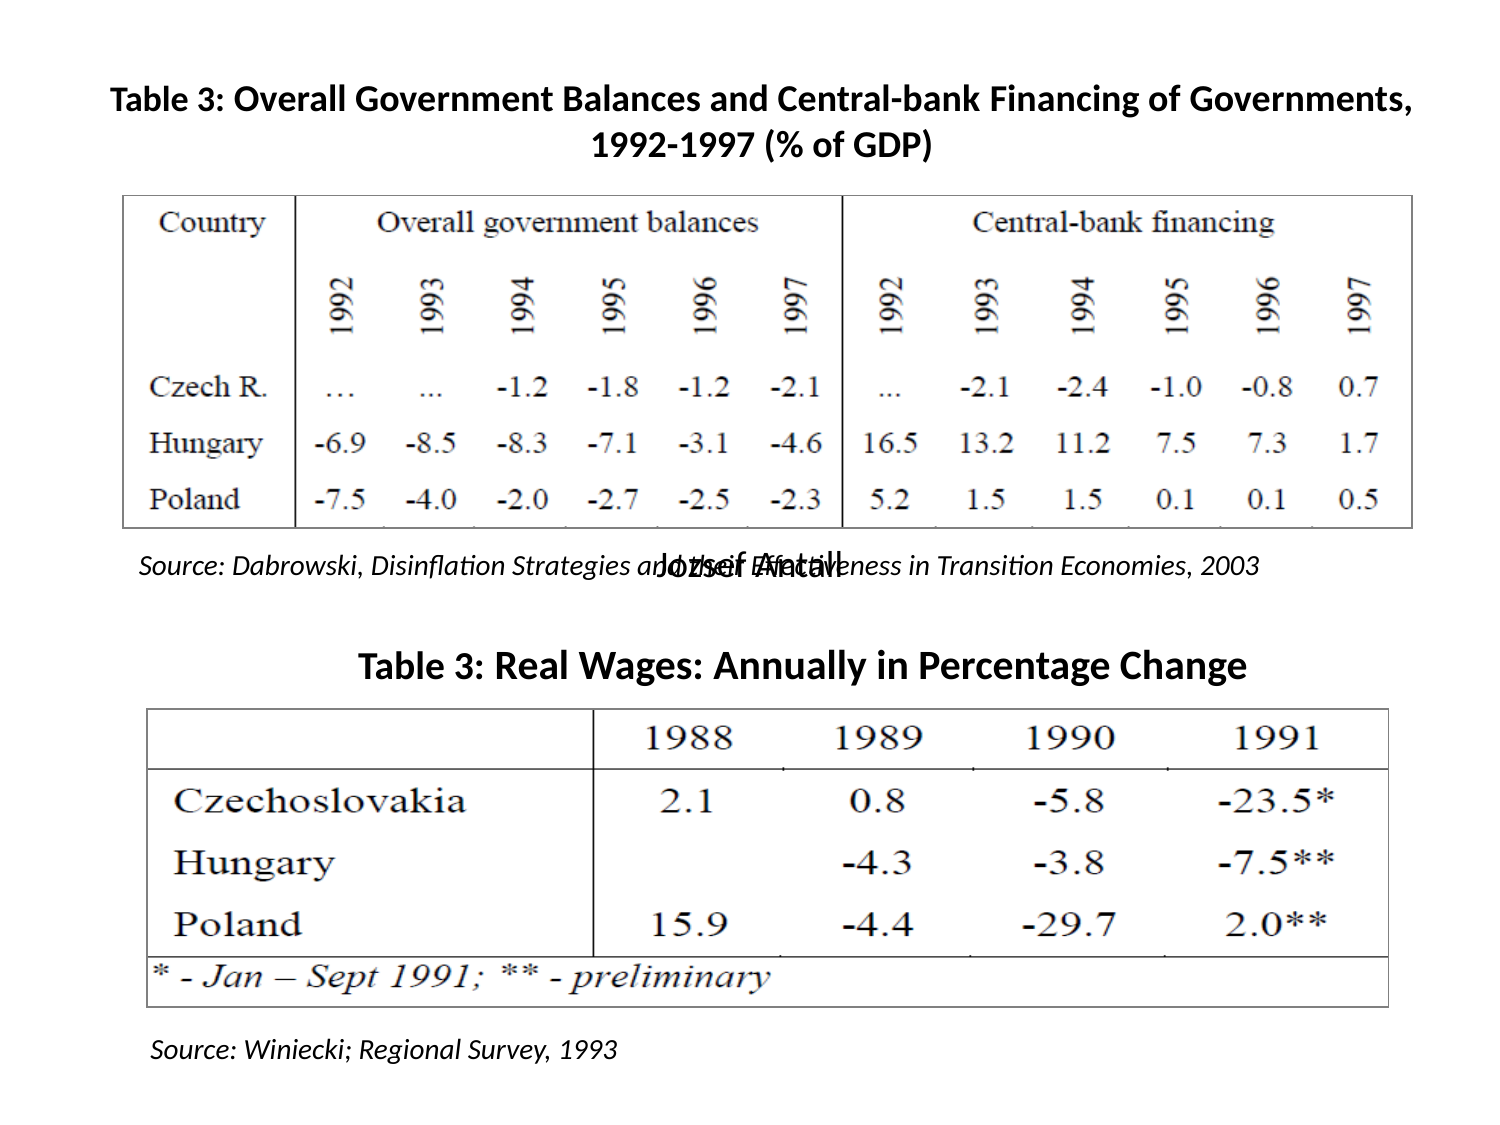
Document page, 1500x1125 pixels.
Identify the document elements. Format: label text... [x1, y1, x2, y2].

text_box Jozsef Antall [641, 536, 859, 592]
text_box Source: Dabrowski, Disinflation Strategies and their Effectiveness in Transition Economies, 2003 [123, 538, 641, 589]
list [123, 196, 1412, 528]
text_box Table 3: Real Wages: Annually in Percentage Change [106, 609, 1500, 716]
text_box Source: Winiecki; Regional Survey, 1993 [135, 1023, 1435, 1073]
text_box Source: Dabrowski, Disinflation Strategies and their Effectiveness in Transition Economies, 2003 [859, 538, 1424, 589]
text_box Table 3: Overall Government Balances and Central-bank Financing of Governments, 1992-1997 (% of GDP) [64, 66, 1459, 173]
picture [147, 709, 1389, 1007]
